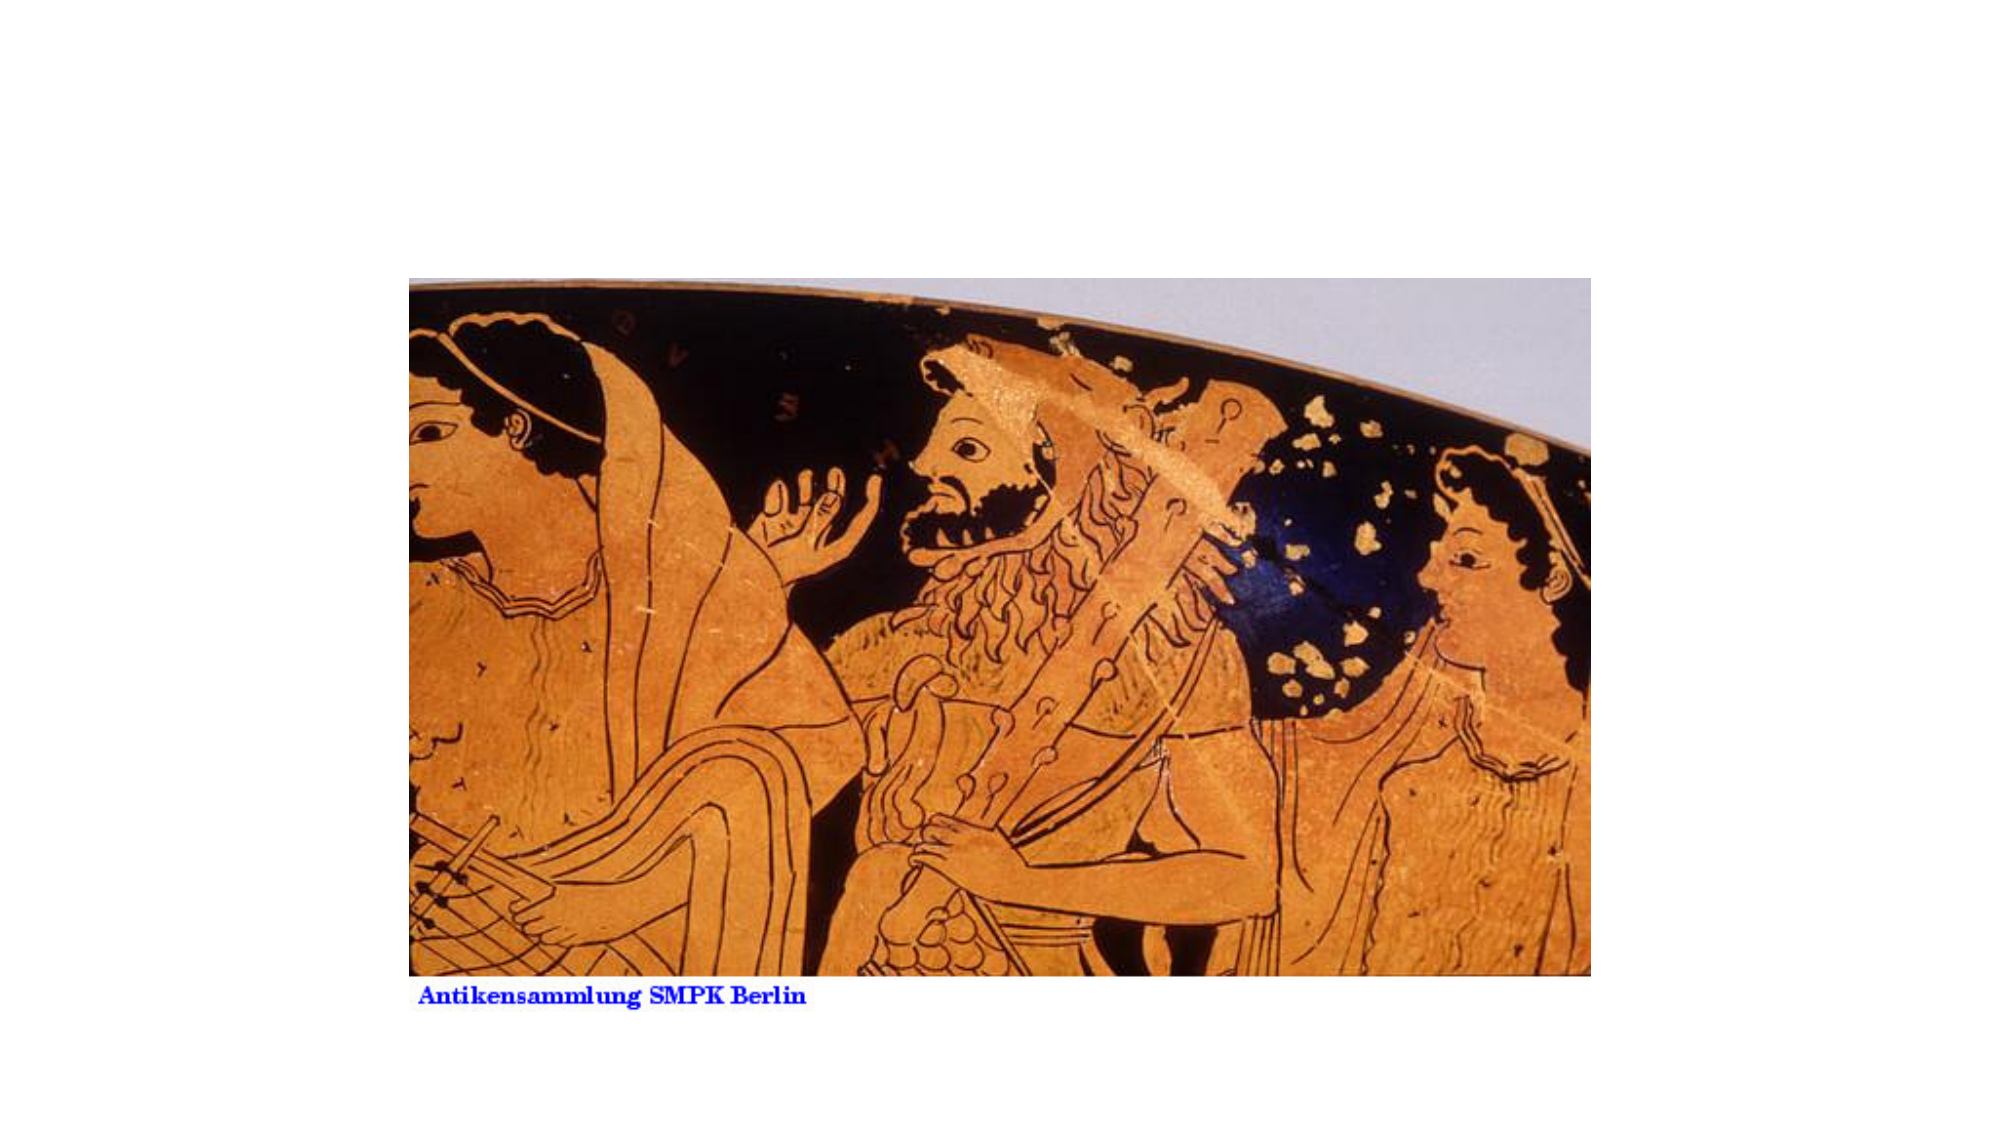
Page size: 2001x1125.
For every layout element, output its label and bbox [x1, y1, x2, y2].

list [409, 278, 1591, 1012]
